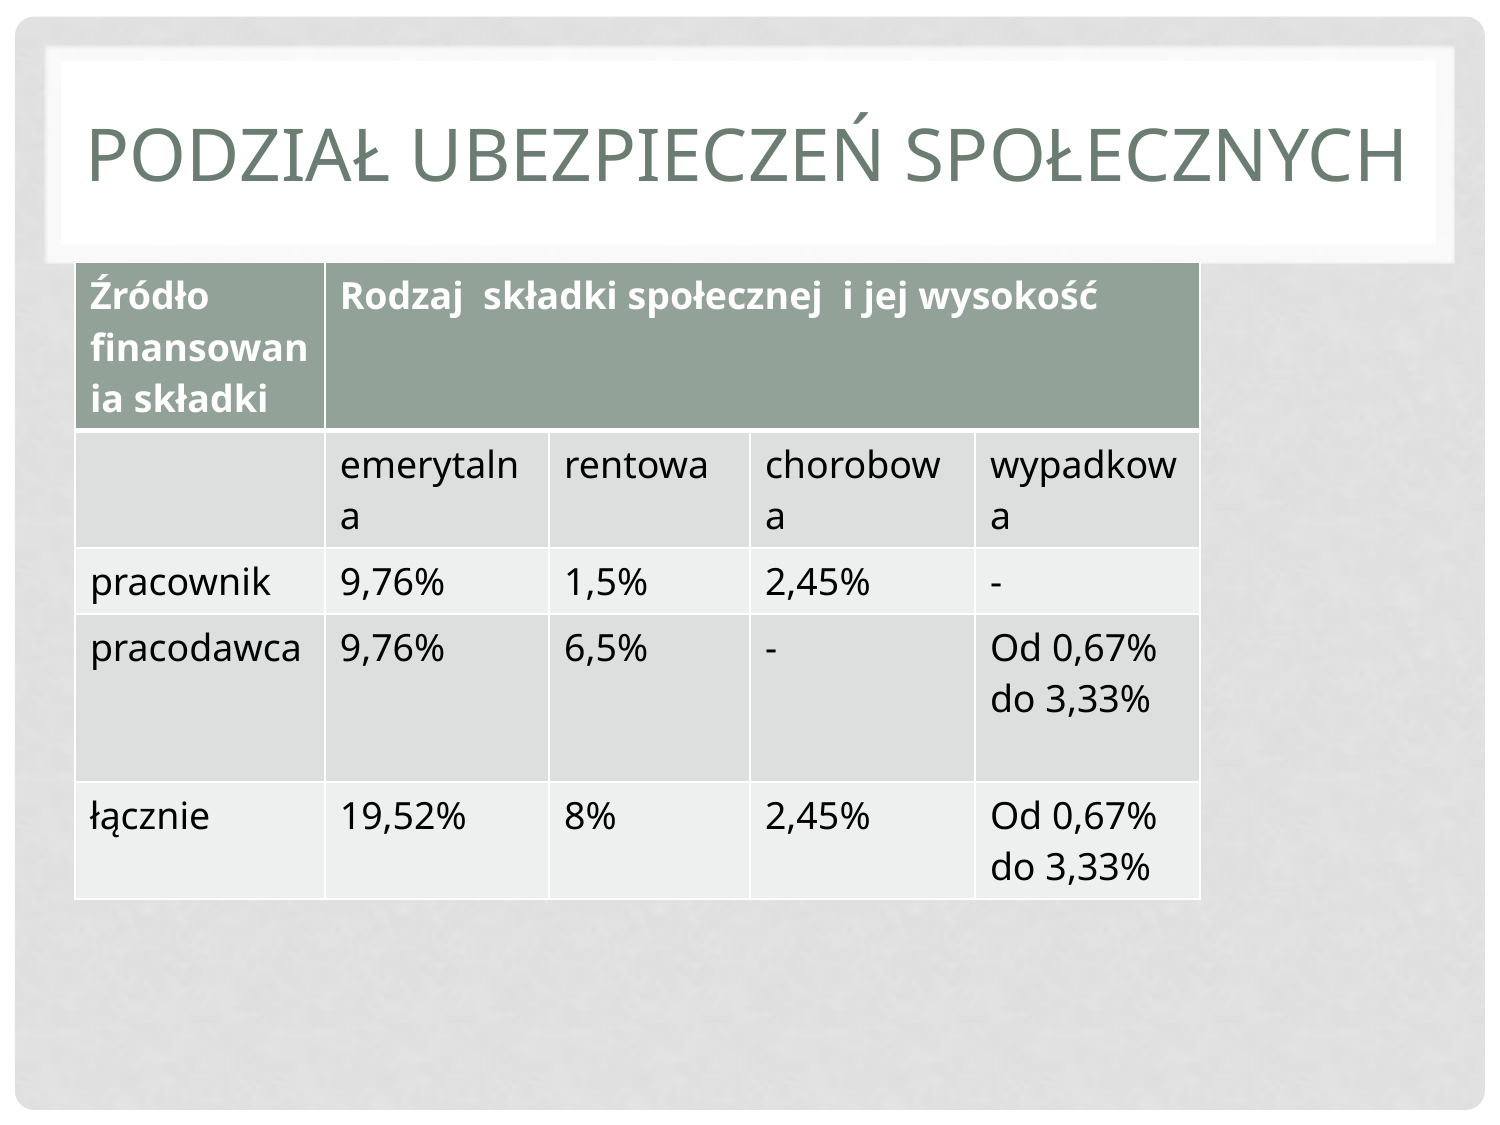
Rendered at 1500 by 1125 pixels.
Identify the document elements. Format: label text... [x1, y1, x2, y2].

table_cell Od 0,67% do 3,33% [976, 615, 1199, 781]
table_cell pracownik [76, 549, 324, 613]
table_cell wypadkowa [976, 433, 1199, 547]
table_cell 8% [550, 783, 749, 898]
table_cell 2,45% [751, 549, 974, 613]
table_cell łącznie [76, 783, 324, 898]
table_cell rentowa [550, 433, 749, 547]
table_header Rodzaj składki społecznej i jej wysokość [326, 263, 1199, 428]
table_cell 9,76% [326, 615, 548, 781]
table_cell pracodawca [76, 615, 324, 781]
table_cell - [976, 549, 1199, 613]
table_cell 9,76% [326, 549, 548, 613]
table_cell 1,5% [550, 549, 749, 613]
table_cell Od 0,67% do 3,33% [976, 783, 1199, 898]
table_cell emerytalna [326, 433, 548, 547]
table_cell - [751, 615, 974, 781]
title Podział ubezpieczeń społecznych [69, 66, 1425, 238]
table_cell 6,5% [550, 615, 749, 781]
table_cell 19,52% [326, 783, 548, 898]
table_cell chorobowa [751, 433, 974, 547]
table_cell 2,45% [751, 783, 974, 898]
table_header Źródło finansowania składki [76, 263, 324, 428]
table_cell [76, 433, 324, 547]
